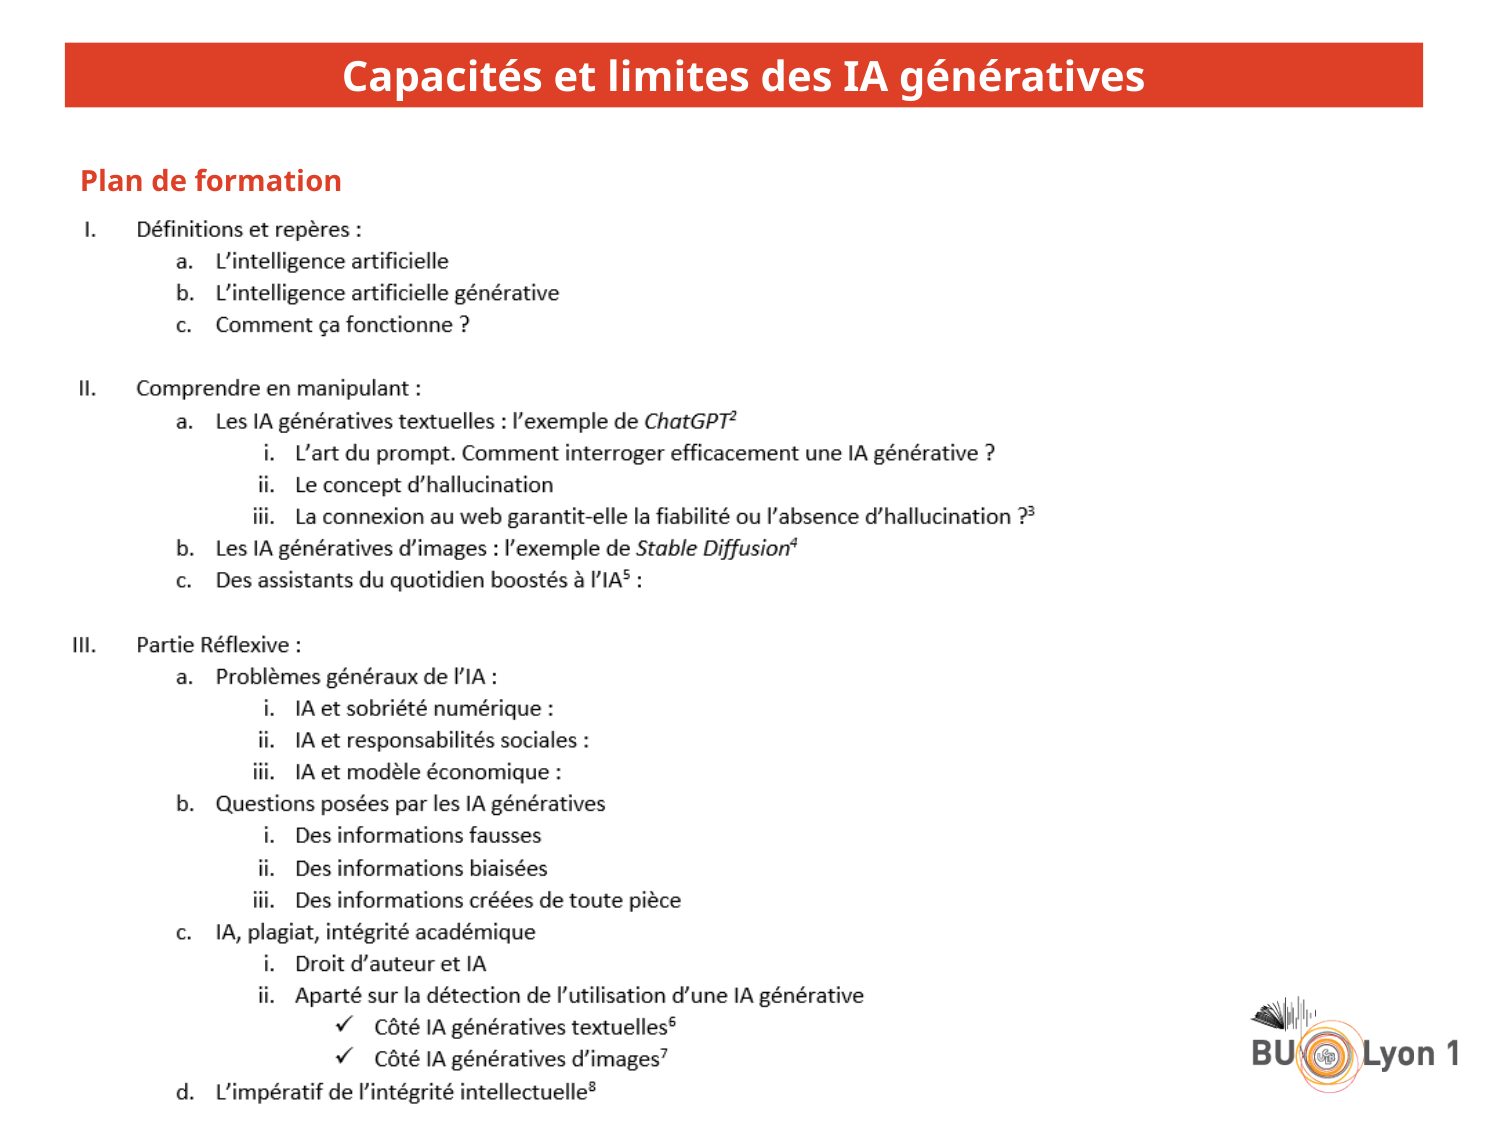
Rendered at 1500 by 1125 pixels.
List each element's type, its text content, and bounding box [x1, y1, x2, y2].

picture [68, 207, 1070, 1120]
picture [1245, 986, 1462, 1100]
list Plan de formation [64, 137, 1415, 904]
text_box Capacités et limites des IA génératives [64, 42, 1424, 108]
